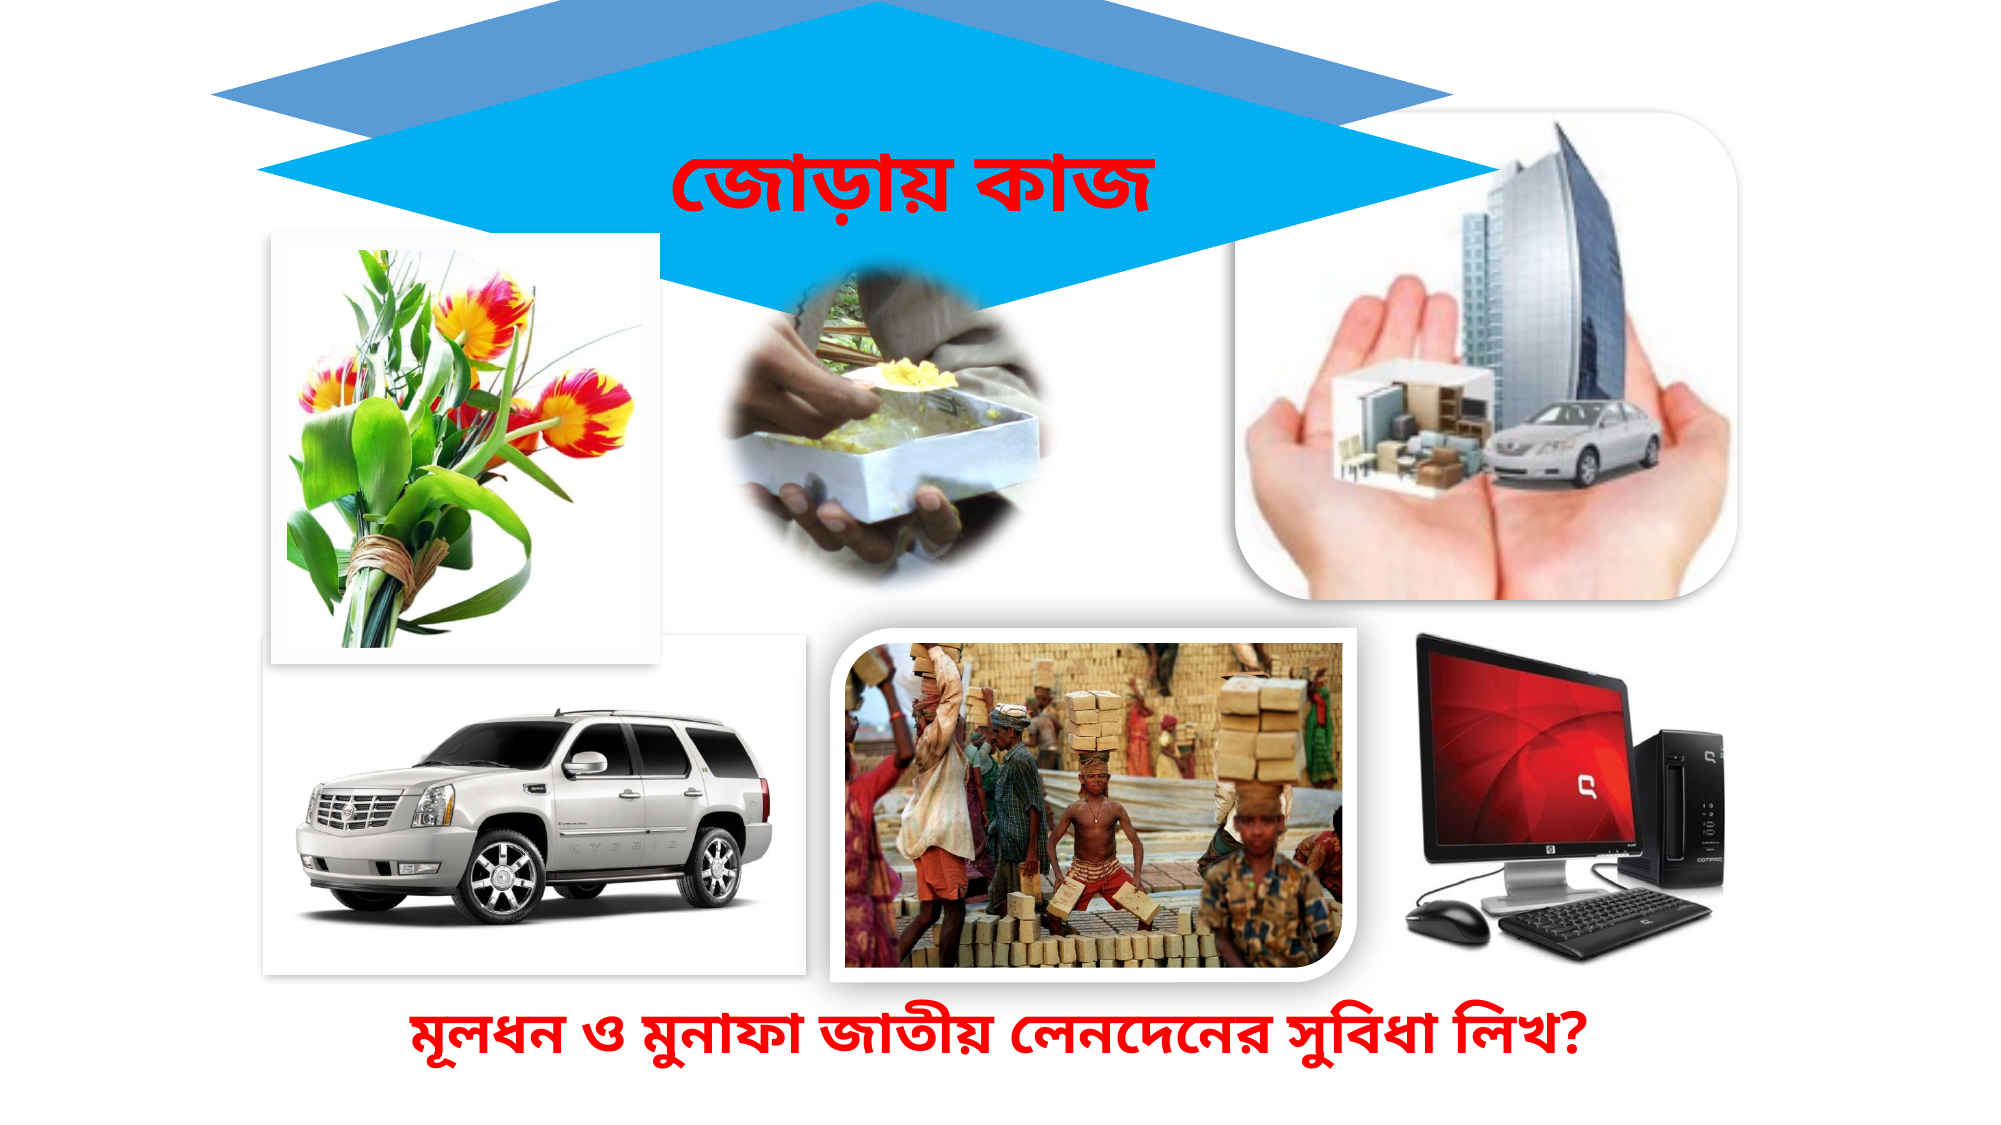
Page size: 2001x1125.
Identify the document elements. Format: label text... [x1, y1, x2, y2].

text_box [210, 0, 1500, 338]
picture [837, 635, 1350, 975]
picture [262, 249, 806, 975]
picture [1383, 620, 1750, 975]
picture [712, 264, 1063, 600]
text_box মূলধন ও মুনাফা জাতীয় লেনদেনের সুবিধা লিখ? [297, 987, 1700, 1113]
picture [1234, 112, 1738, 600]
